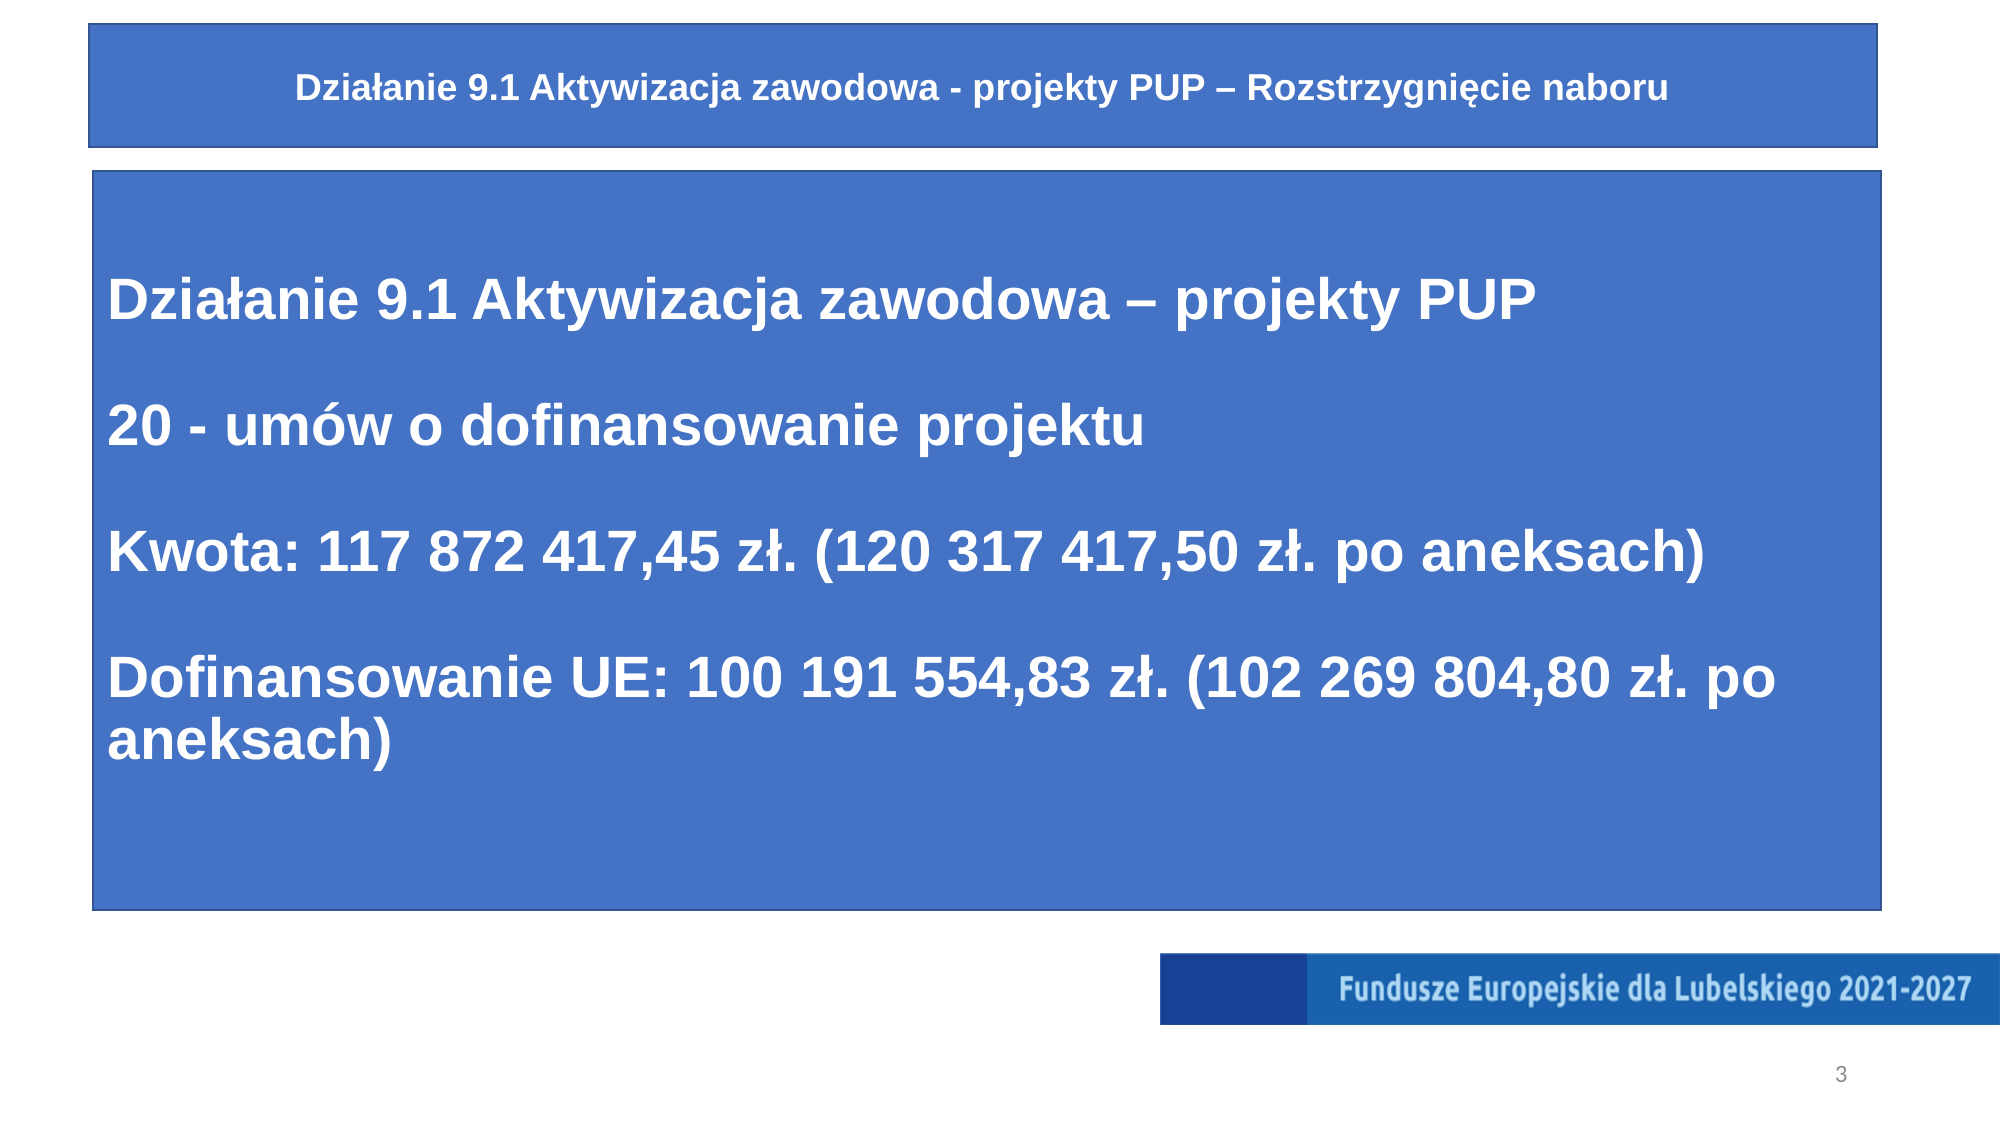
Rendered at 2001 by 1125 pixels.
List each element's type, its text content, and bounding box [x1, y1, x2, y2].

title Działanie 9.1 Aktywizacja zawodowa – projekty PUP 20 - umów o dofinansowanie projektu Kwota: 117 872 417,45 zł. (120 317 417,50 zł. po aneksach) Dofinansowanie UE: 100 191 554,83 zł. (102 269 804,80 zł. po aneksach) [92, 170, 1882, 911]
picture [1160, 953, 2000, 1025]
slide_number 3 [1412, 1042, 1863, 1103]
text_box Działanie 9.1 Aktywizacja zawodowa - projekty PUP – Rozstrzygnięcie naboru [88, 23, 1878, 148]
